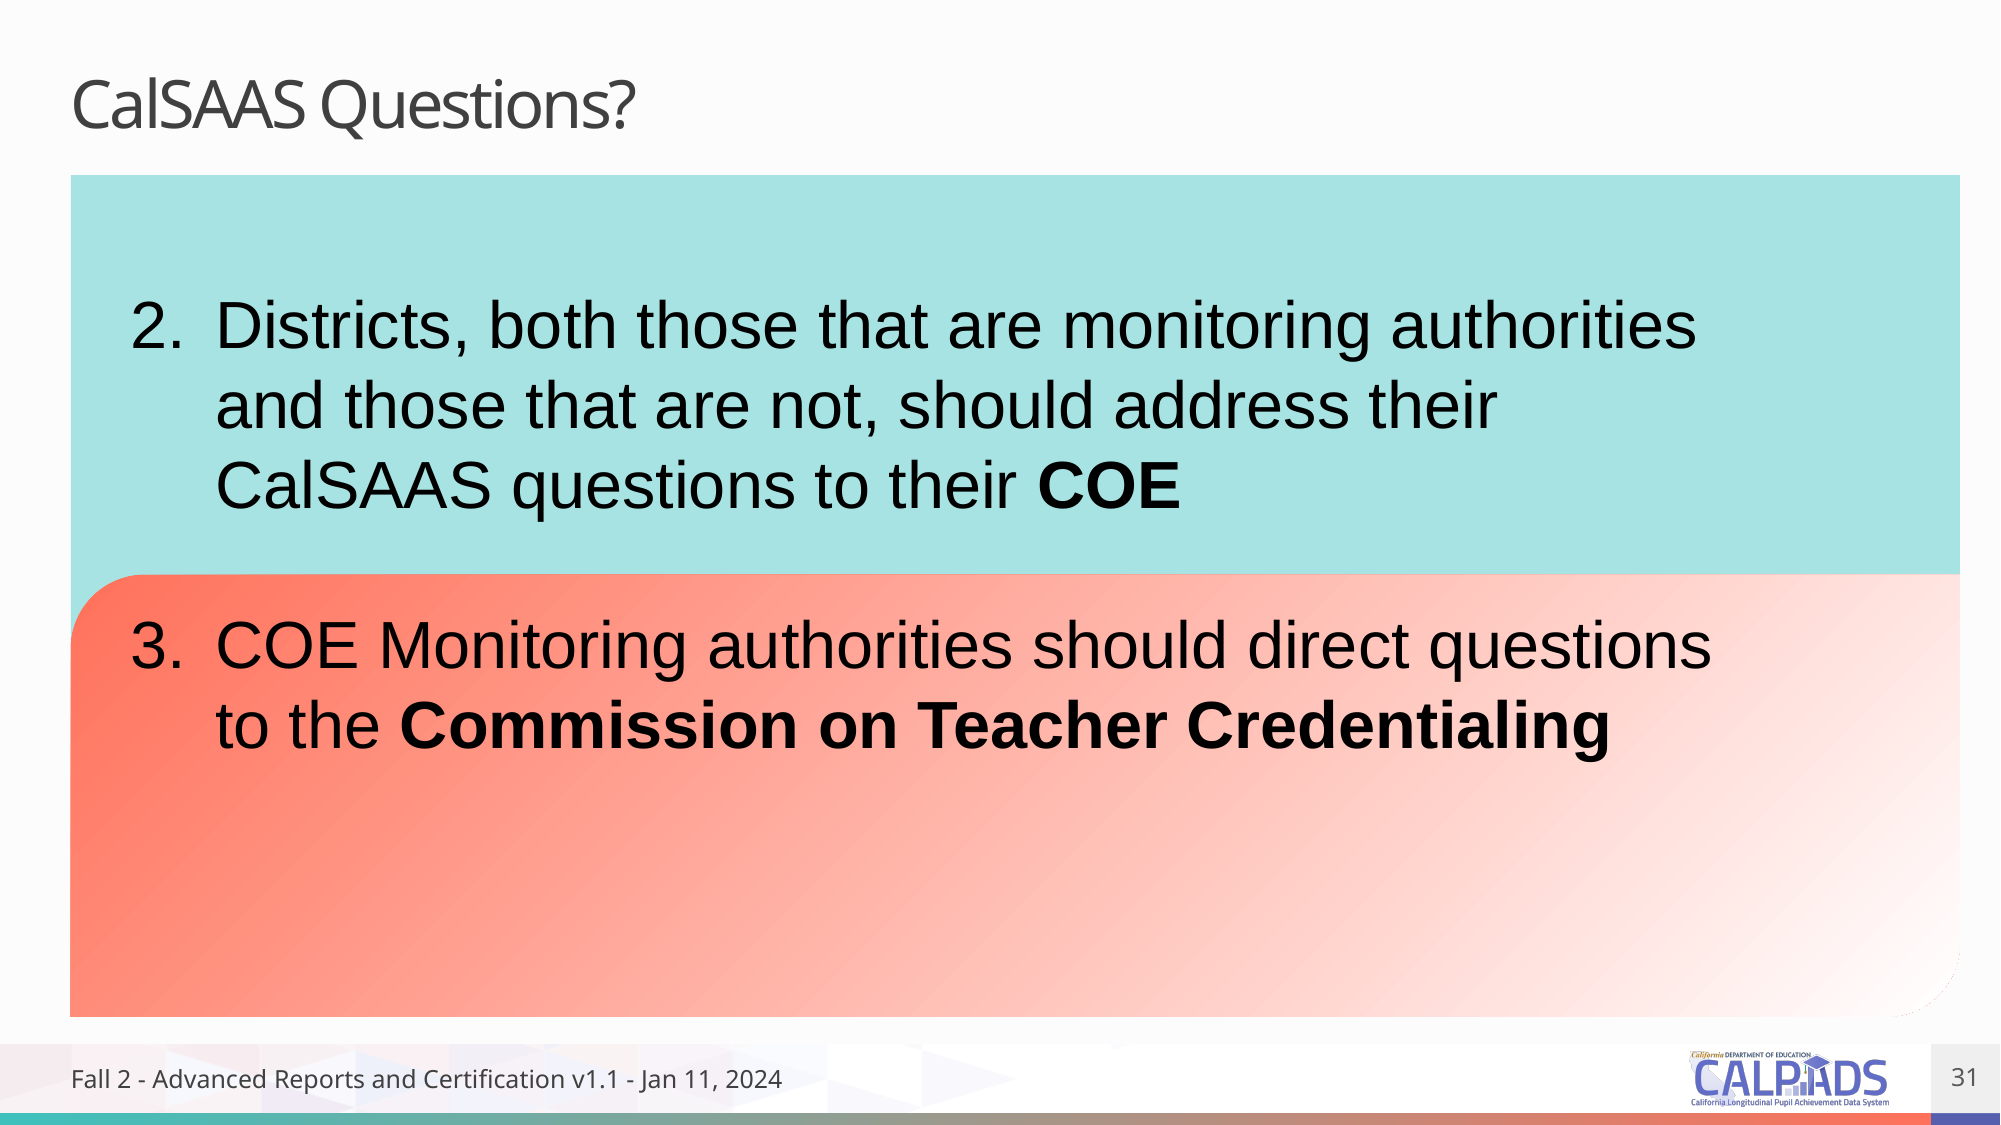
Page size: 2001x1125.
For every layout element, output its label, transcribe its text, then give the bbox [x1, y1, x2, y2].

text_box Districts, both those that are monitoring authorities and those that are not, should address their CalSAAS questions to their COE COE Monitoring authorities should direct questions to the Commission on Teacher Credentialing [115, 274, 1764, 932]
picture [0, 1044, 1931, 1113]
slide_number 31 [1931, 1044, 2000, 1114]
title CalSAAS Questions? [70, 70, 1932, 142]
footer Fall 2 - Advanced Reports and Certification v1.1 - Jan 11, 2024 [70, 1044, 969, 1112]
